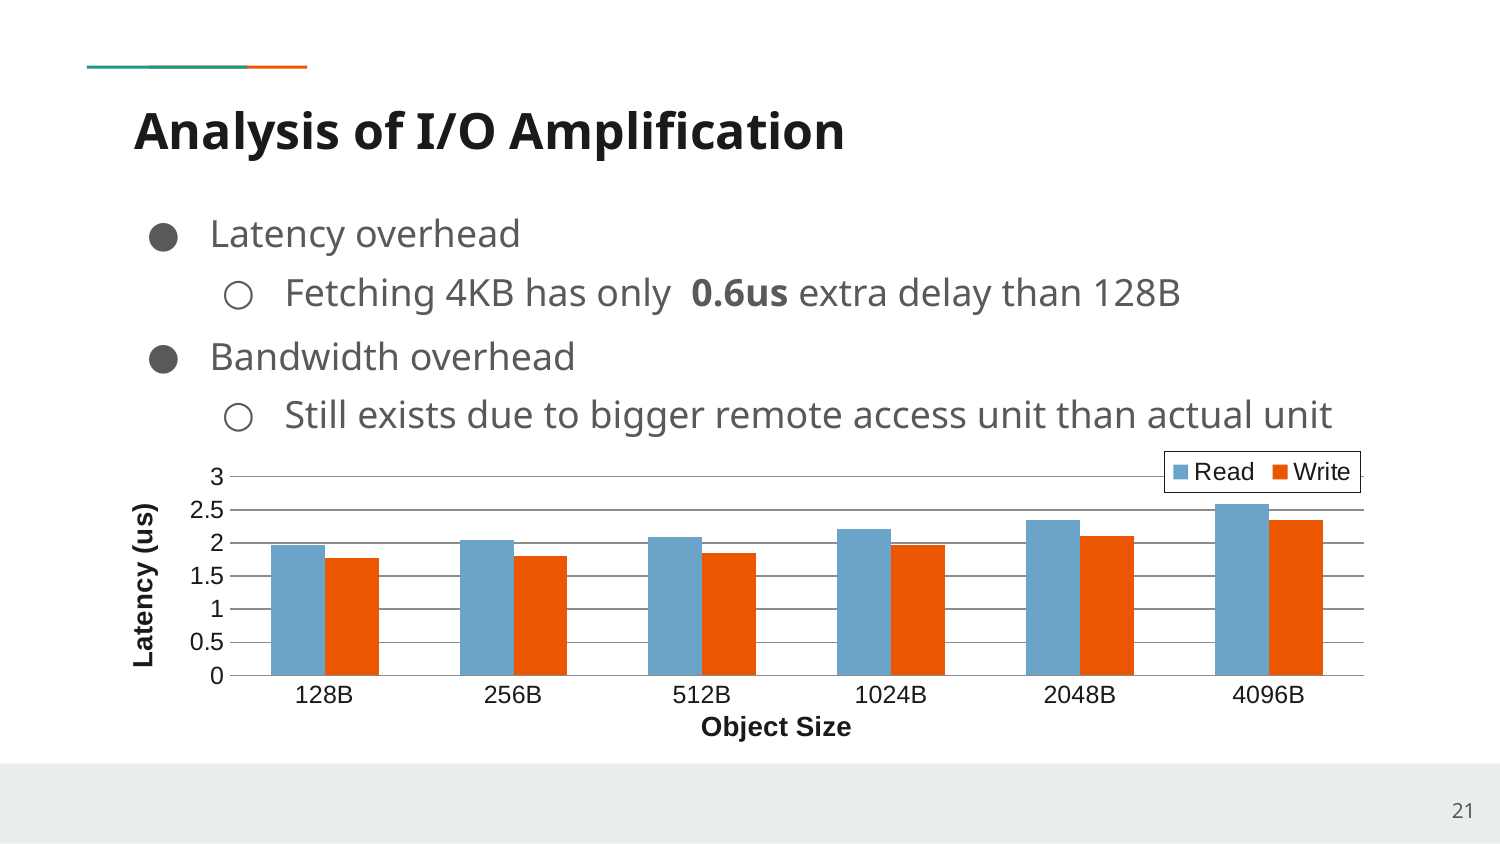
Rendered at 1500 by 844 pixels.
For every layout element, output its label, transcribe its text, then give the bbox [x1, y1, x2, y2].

title Analysis of I/O Amplification [119, 84, 1381, 172]
chart [118, 443, 1381, 752]
slide_number 21 [1400, 779, 1491, 844]
list Latency overhead Fetching 4KB has only 0.6us extra delay than 128B Bandwidth overhead Still exists due to bigger remote access unit than actual unit [119, 188, 1381, 443]
